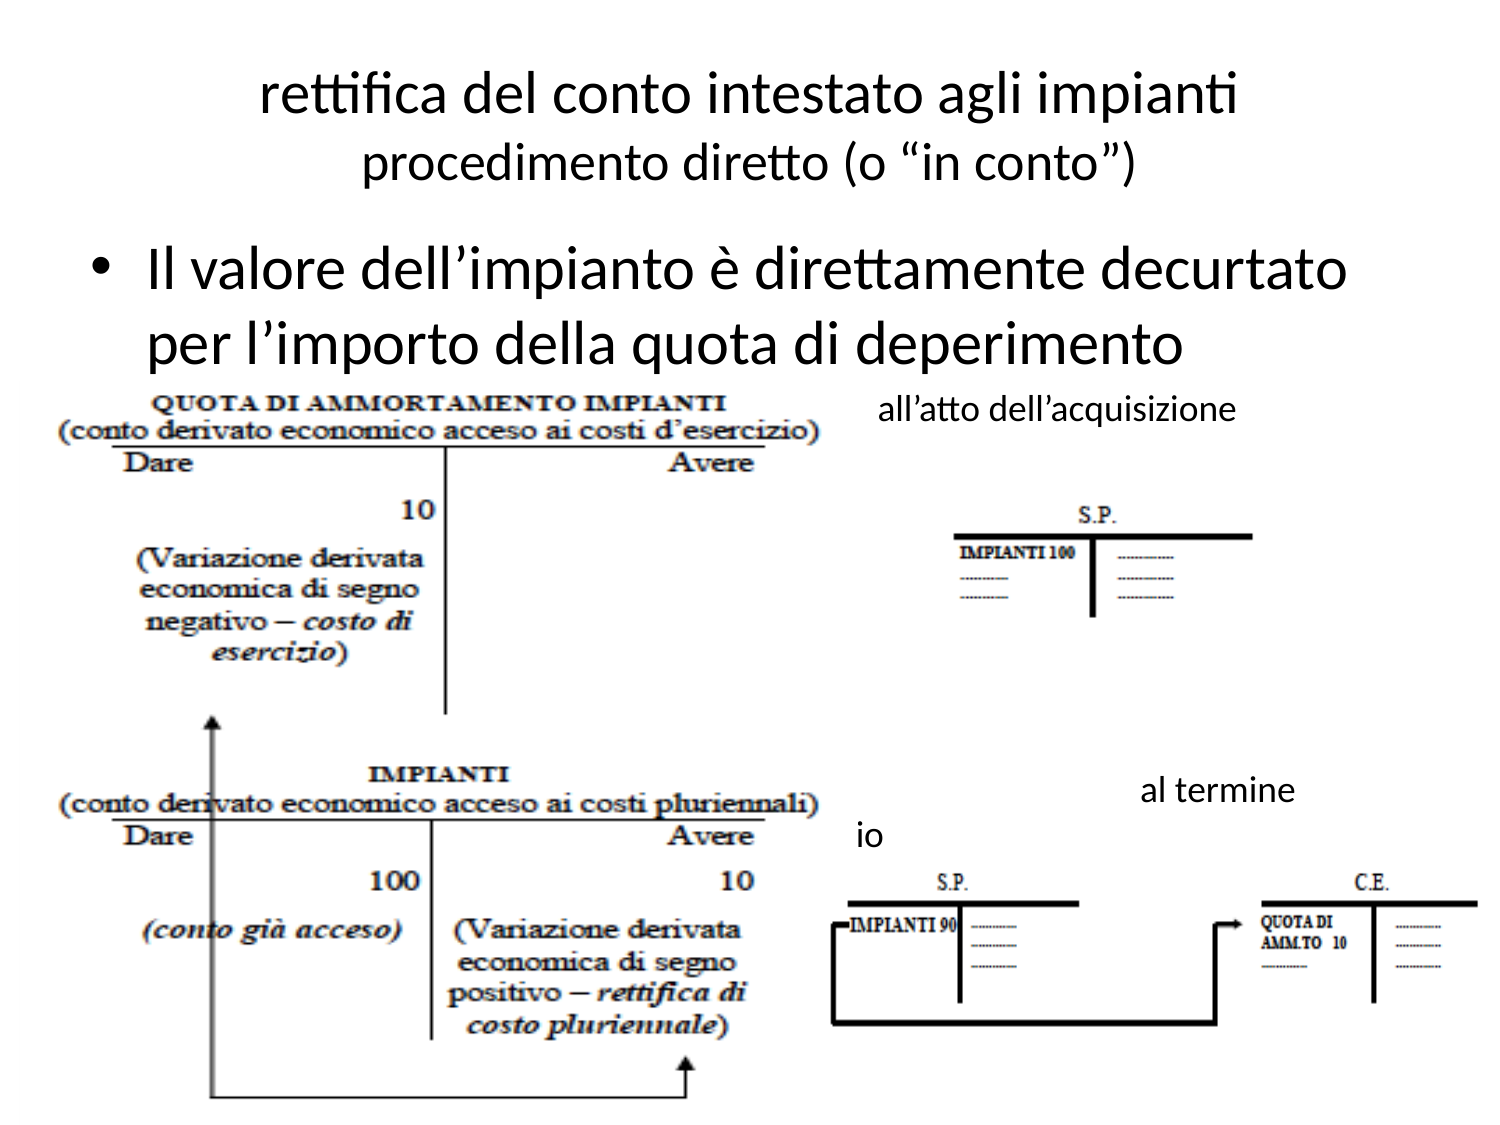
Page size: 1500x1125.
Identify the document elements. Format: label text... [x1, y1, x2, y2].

picture [18, 381, 1500, 1125]
picture [923, 489, 1297, 641]
title rettifica del conto intestato agli impianti procedimento diretto (o “in conto”) [75, 45, 1425, 200]
list Il valore dell’impianto è direttamente decurtato per l’importo della quota di deperimento all’atto dell’acquisizione al termine dell’esercizio [75, 219, 1425, 850]
